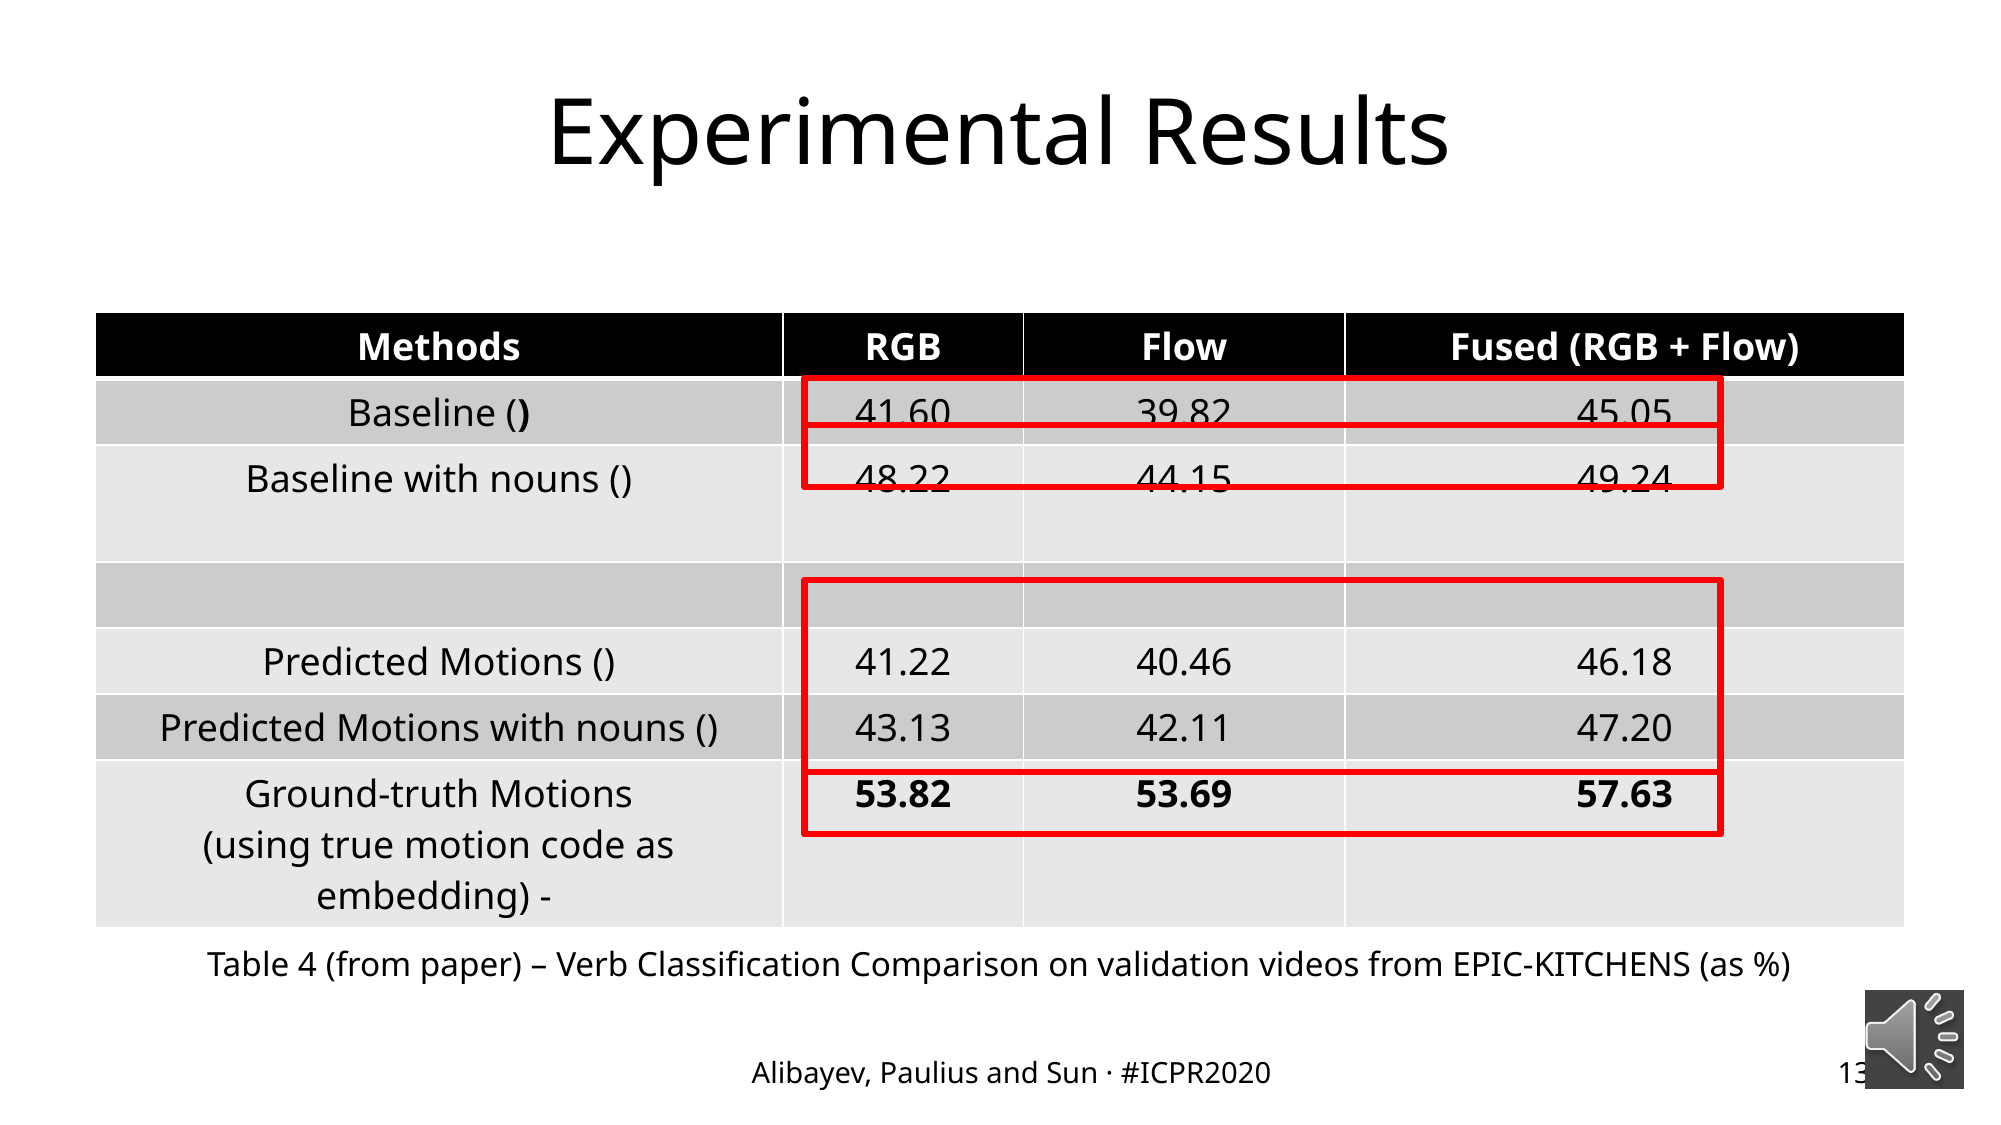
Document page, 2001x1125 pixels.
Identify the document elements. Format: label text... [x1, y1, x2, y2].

title Experimental Results [114, 24, 1886, 232]
text_box Table 4 (from paper) – Verb Classification Comparison on validation videos from EPIC-KITCHENS (as %) [76, 935, 1924, 991]
footer Alibayev, Paulius and Sun · #ICPR2020 [350, 1046, 1674, 1101]
text_box [804, 772, 1721, 835]
slide_number 13 [1708, 1046, 1887, 1100]
picture [1864, 989, 1965, 1090]
text_box [804, 425, 1721, 488]
text_box [804, 579, 1721, 772]
text_box [804, 377, 1721, 425]
